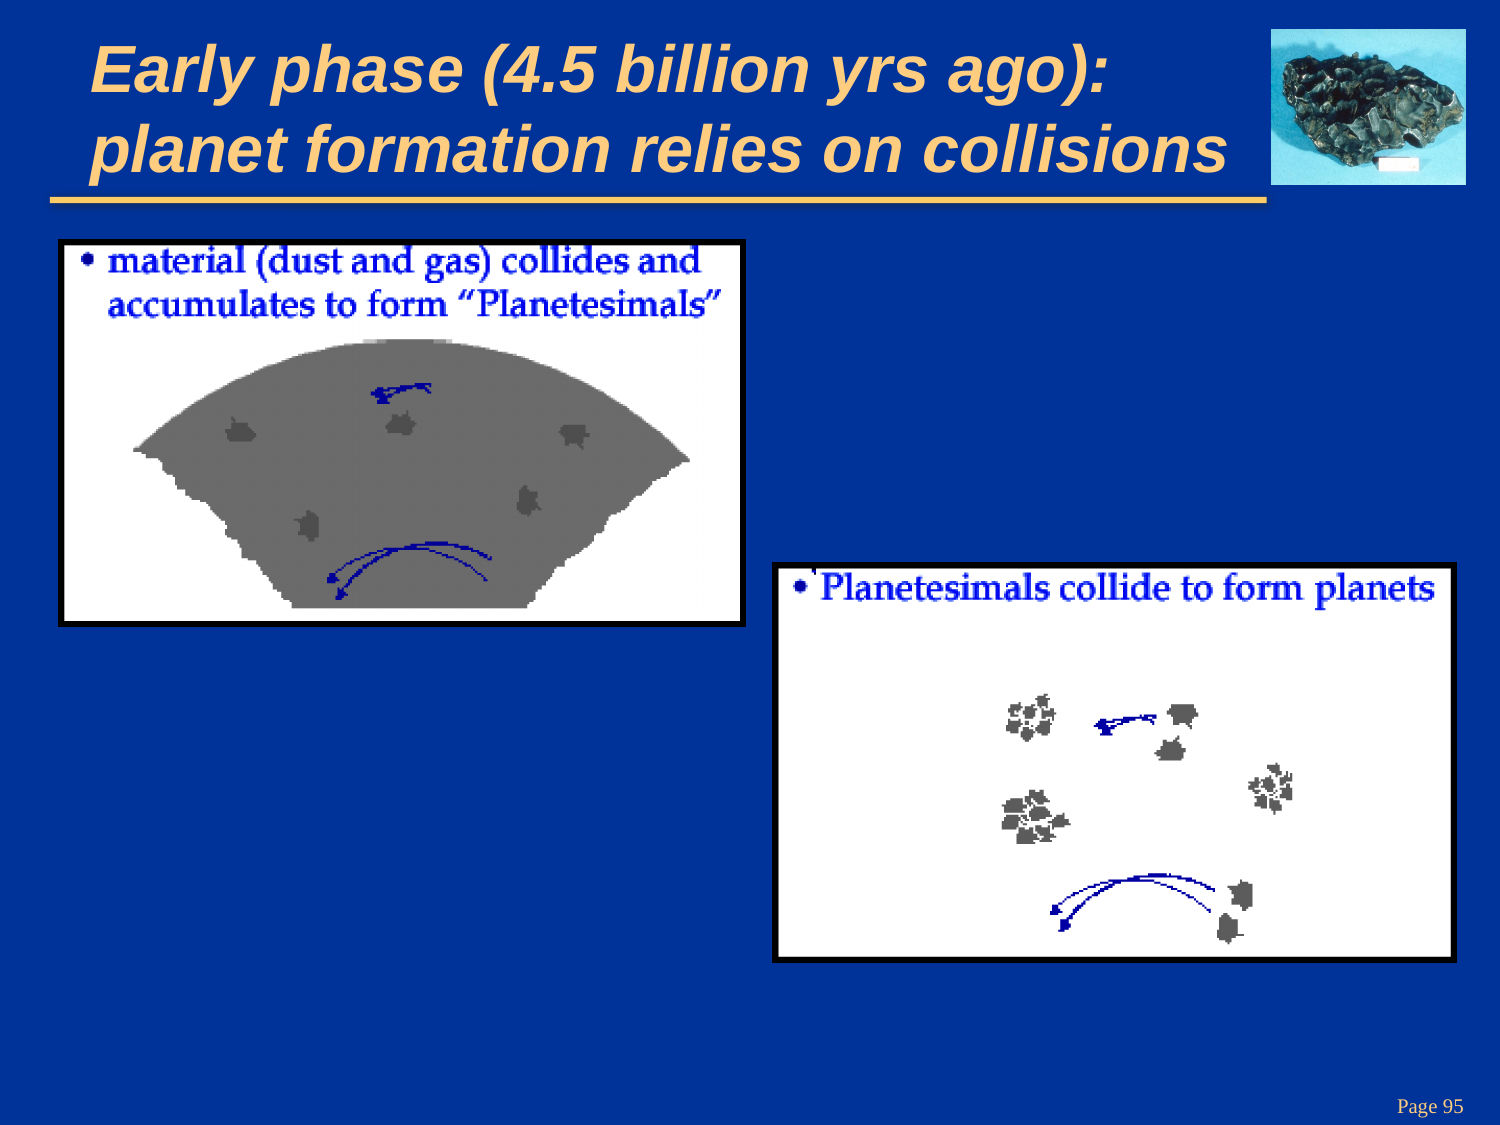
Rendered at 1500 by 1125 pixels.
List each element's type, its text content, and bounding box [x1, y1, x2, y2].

title Early phase (4.5 billion yrs ago): planet formation relies on collisions [74, 0, 1251, 213]
picture [58, 239, 747, 628]
picture [1271, 29, 1466, 185]
picture [772, 562, 1457, 963]
